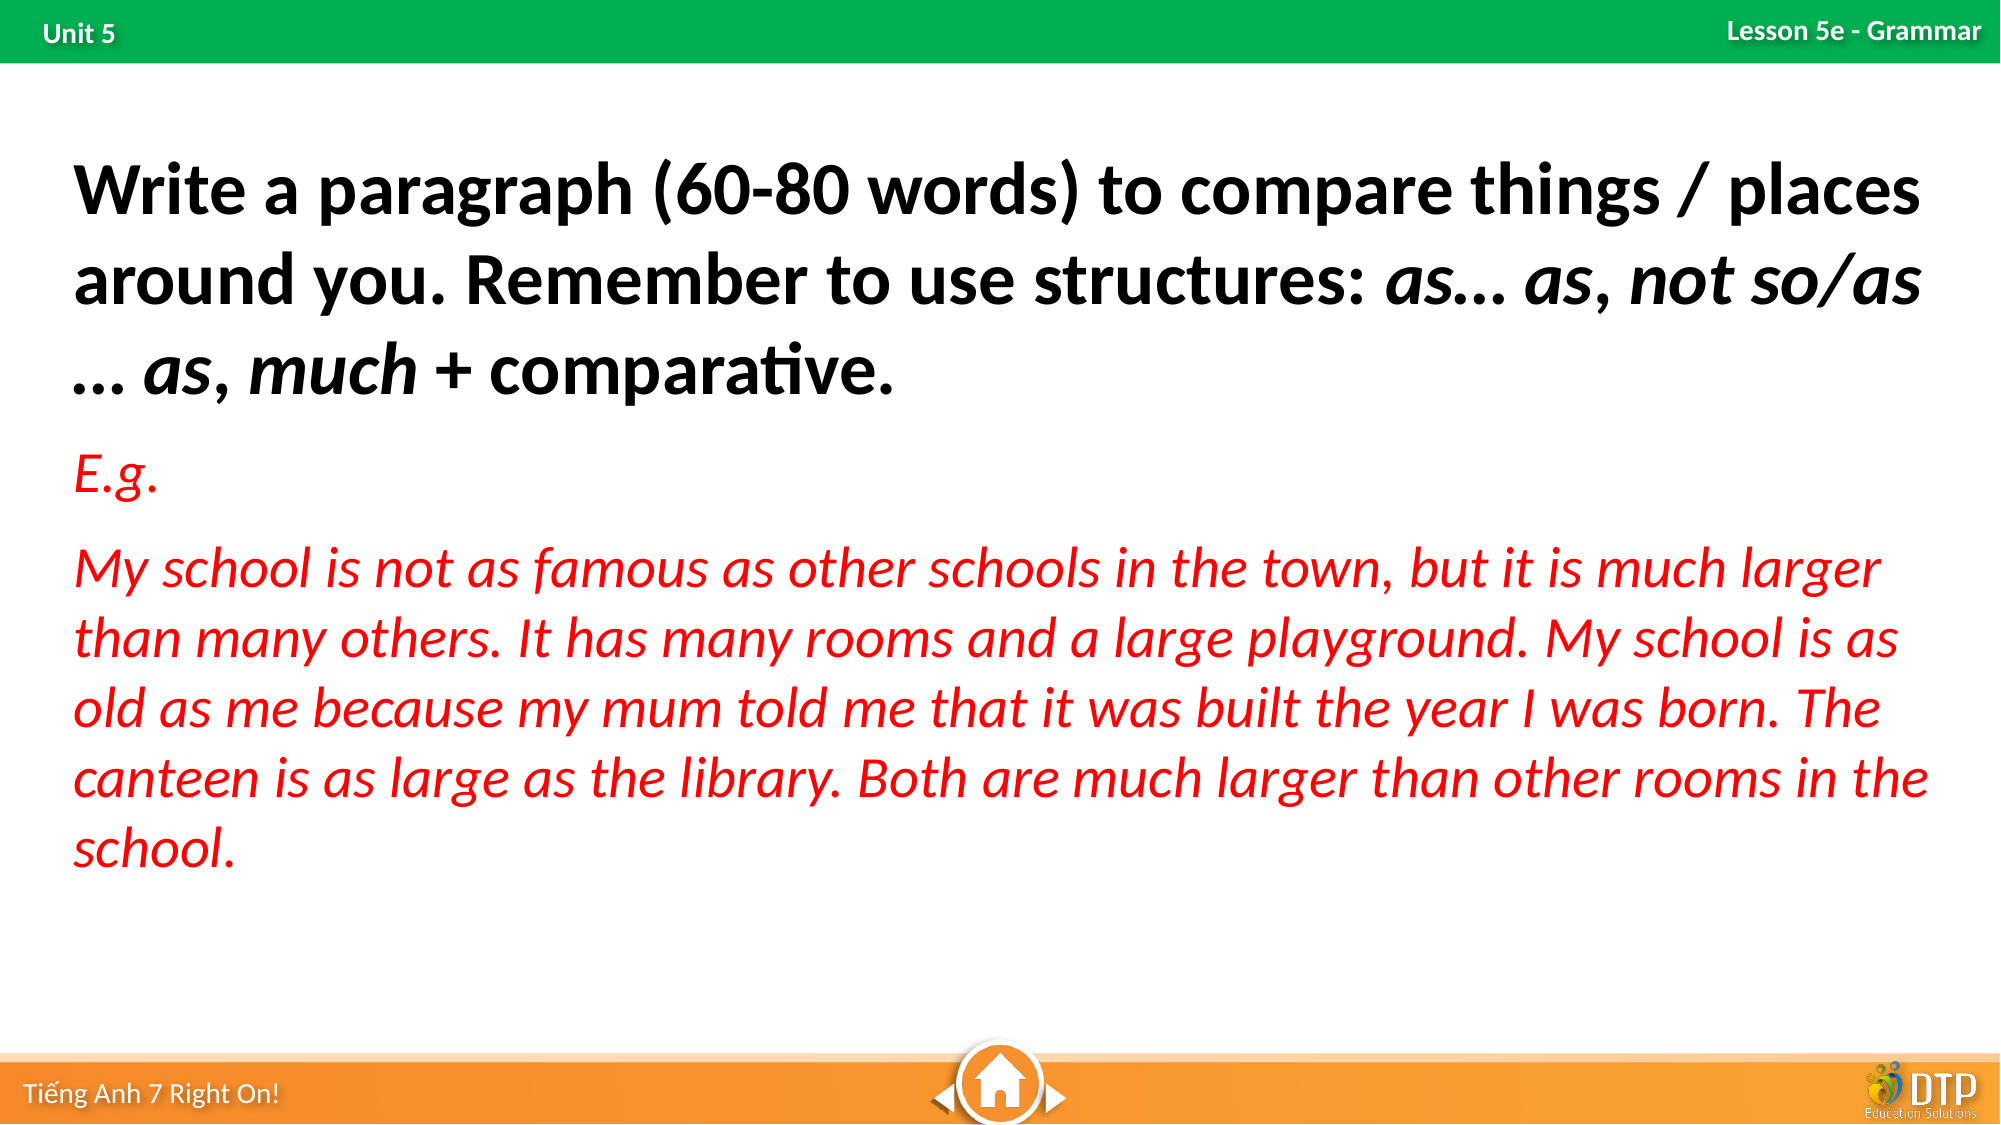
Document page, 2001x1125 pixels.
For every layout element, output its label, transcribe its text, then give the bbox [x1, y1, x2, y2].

text_box Write a paragraph (60-80 words) to compare things / places around you. Remember to use structures: as… as, not so/as … as, much + comparative. E.g. My school is not as famous as other schools in the town, but it is much larger than many others. It has many rooms and a large playground. My school is as old as me because my mum told me that it was built the year I was born. The canteen is as large as the library. Both are much larger than other rooms in the school. [58, 131, 1987, 887]
picture [0, 64, 2000, 1125]
